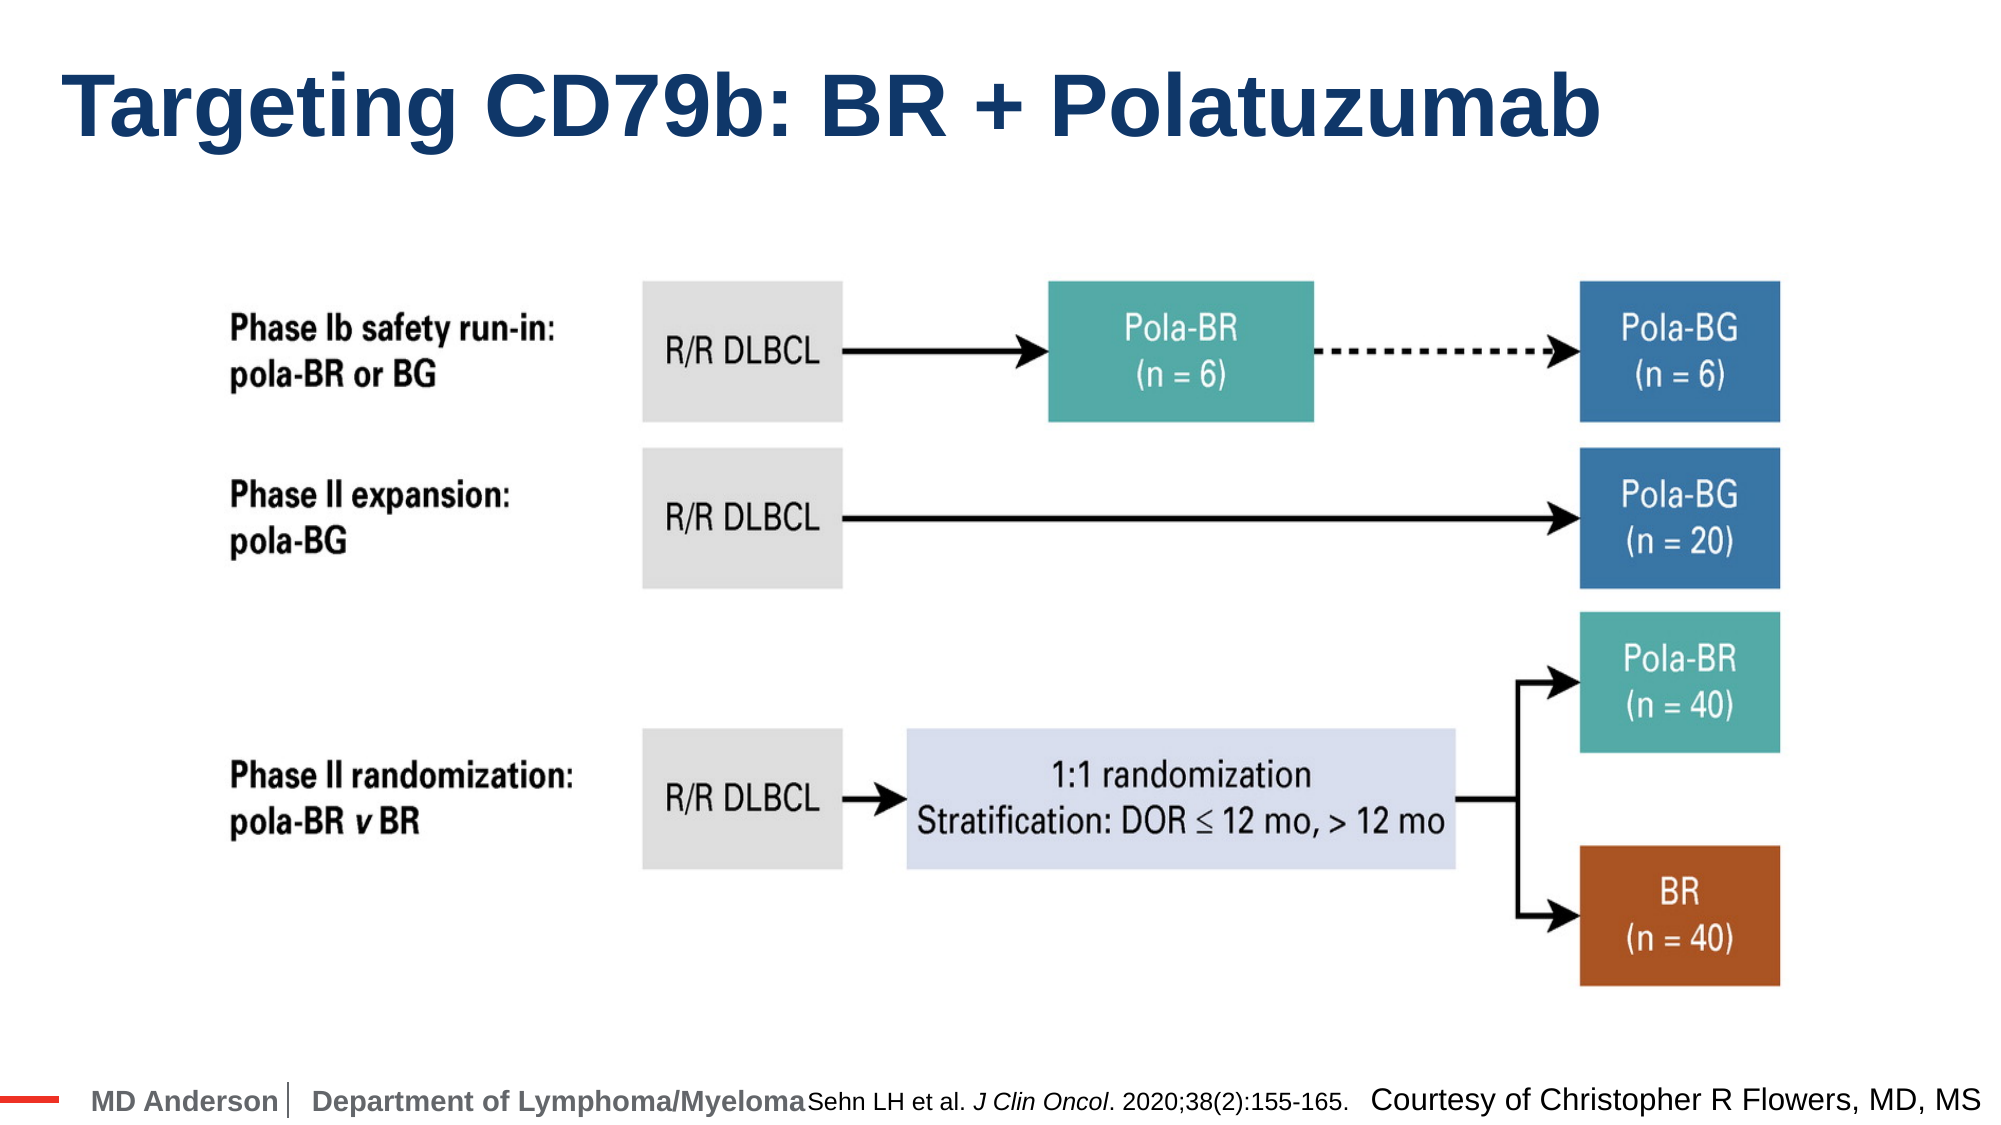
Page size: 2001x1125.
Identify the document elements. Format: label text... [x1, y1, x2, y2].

title Targeting CD79b: BR + Polatuzumab [61, 47, 1926, 185]
text_box Courtesy of Christopher R Flowers, MD, MS [1188, 1071, 1998, 1125]
picture [197, 264, 1803, 1008]
text_box Sehn LH et al. J Clin Oncol. 2020;38(2):155-165. [721, 1077, 1188, 1123]
